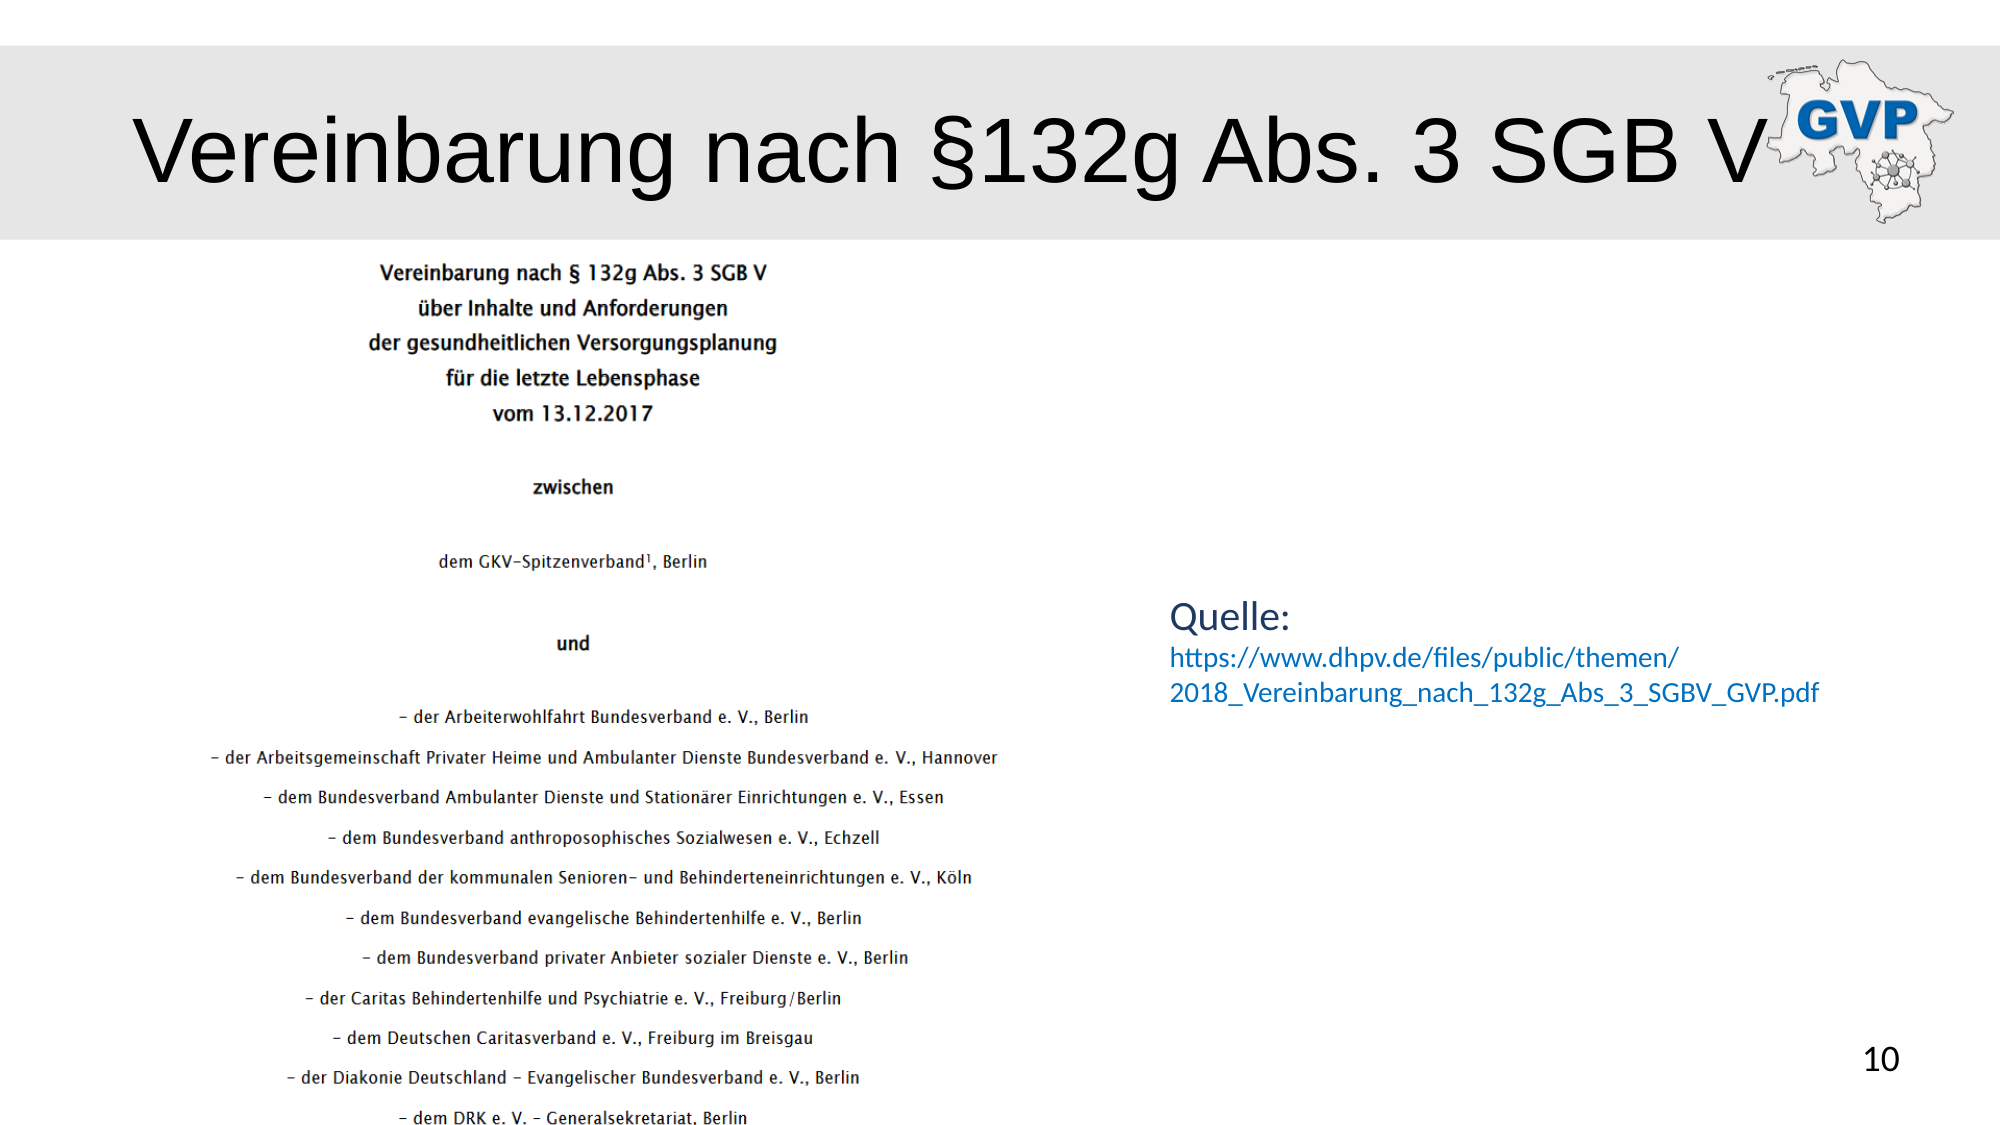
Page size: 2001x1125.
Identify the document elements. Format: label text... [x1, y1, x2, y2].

picture [1725, 45, 2000, 96]
picture [182, 245, 1062, 1125]
title Vereinbarung nach §132g Abs. 3 SGB V [0, 96, 2000, 314]
text_box Quelle: https://www.dhpv.de/files/public/themen/2018_Vereinbarung_nach_132g_Abs_3_SGBV_GVP.pdf (letzter Aufruf: 06.05.2022) [1154, 580, 1899, 751]
